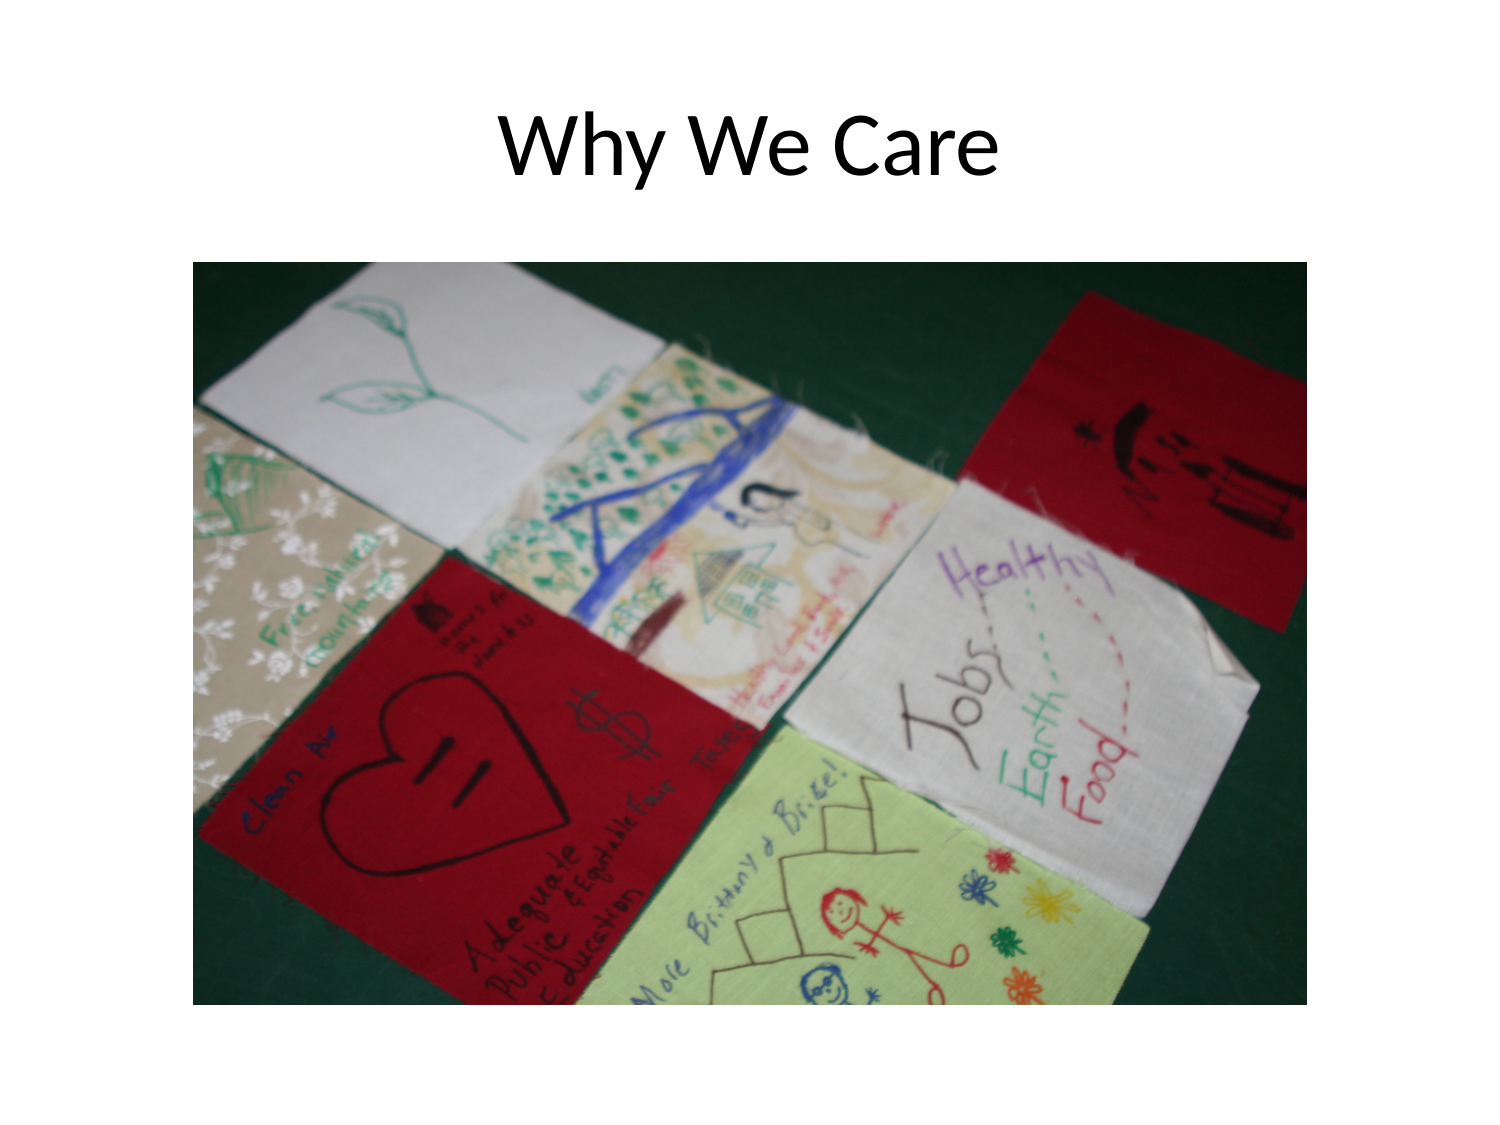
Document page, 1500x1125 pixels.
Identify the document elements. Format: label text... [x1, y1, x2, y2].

title Why We Care [75, 45, 1425, 233]
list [74, 262, 1426, 1006]
